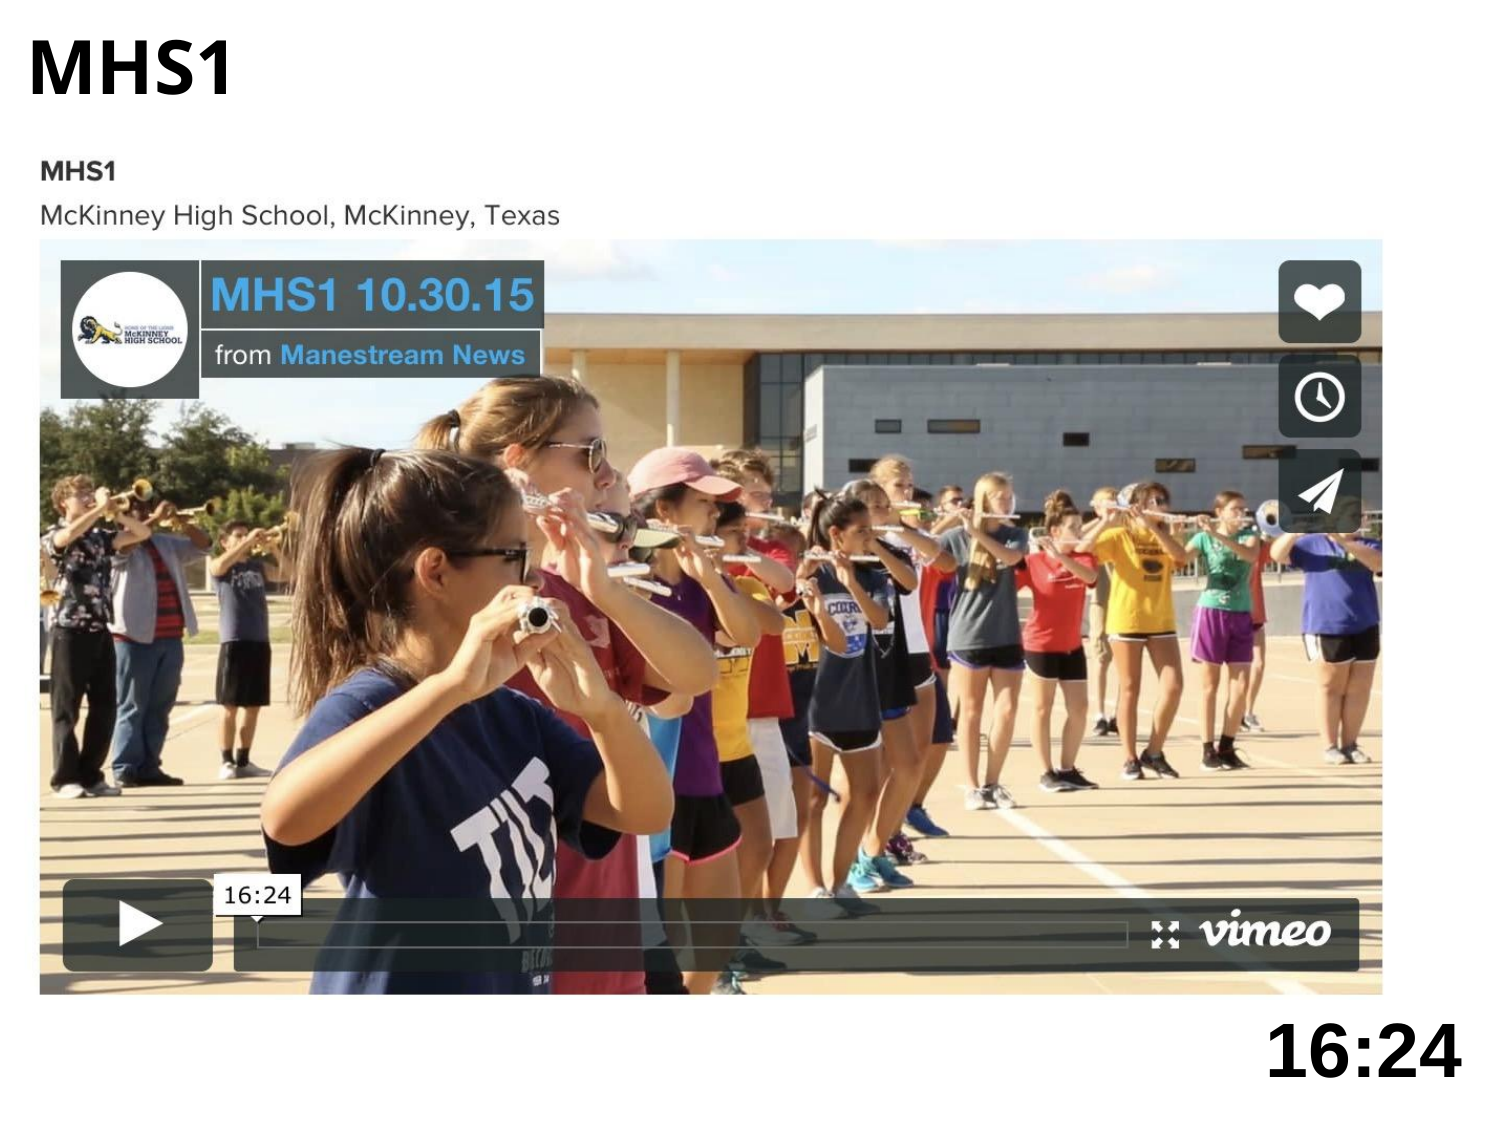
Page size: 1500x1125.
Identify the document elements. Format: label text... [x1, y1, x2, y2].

picture [24, 149, 1416, 1000]
text_box 16:24 [1250, 984, 1500, 1125]
title MHS1 [11, 0, 1362, 125]
